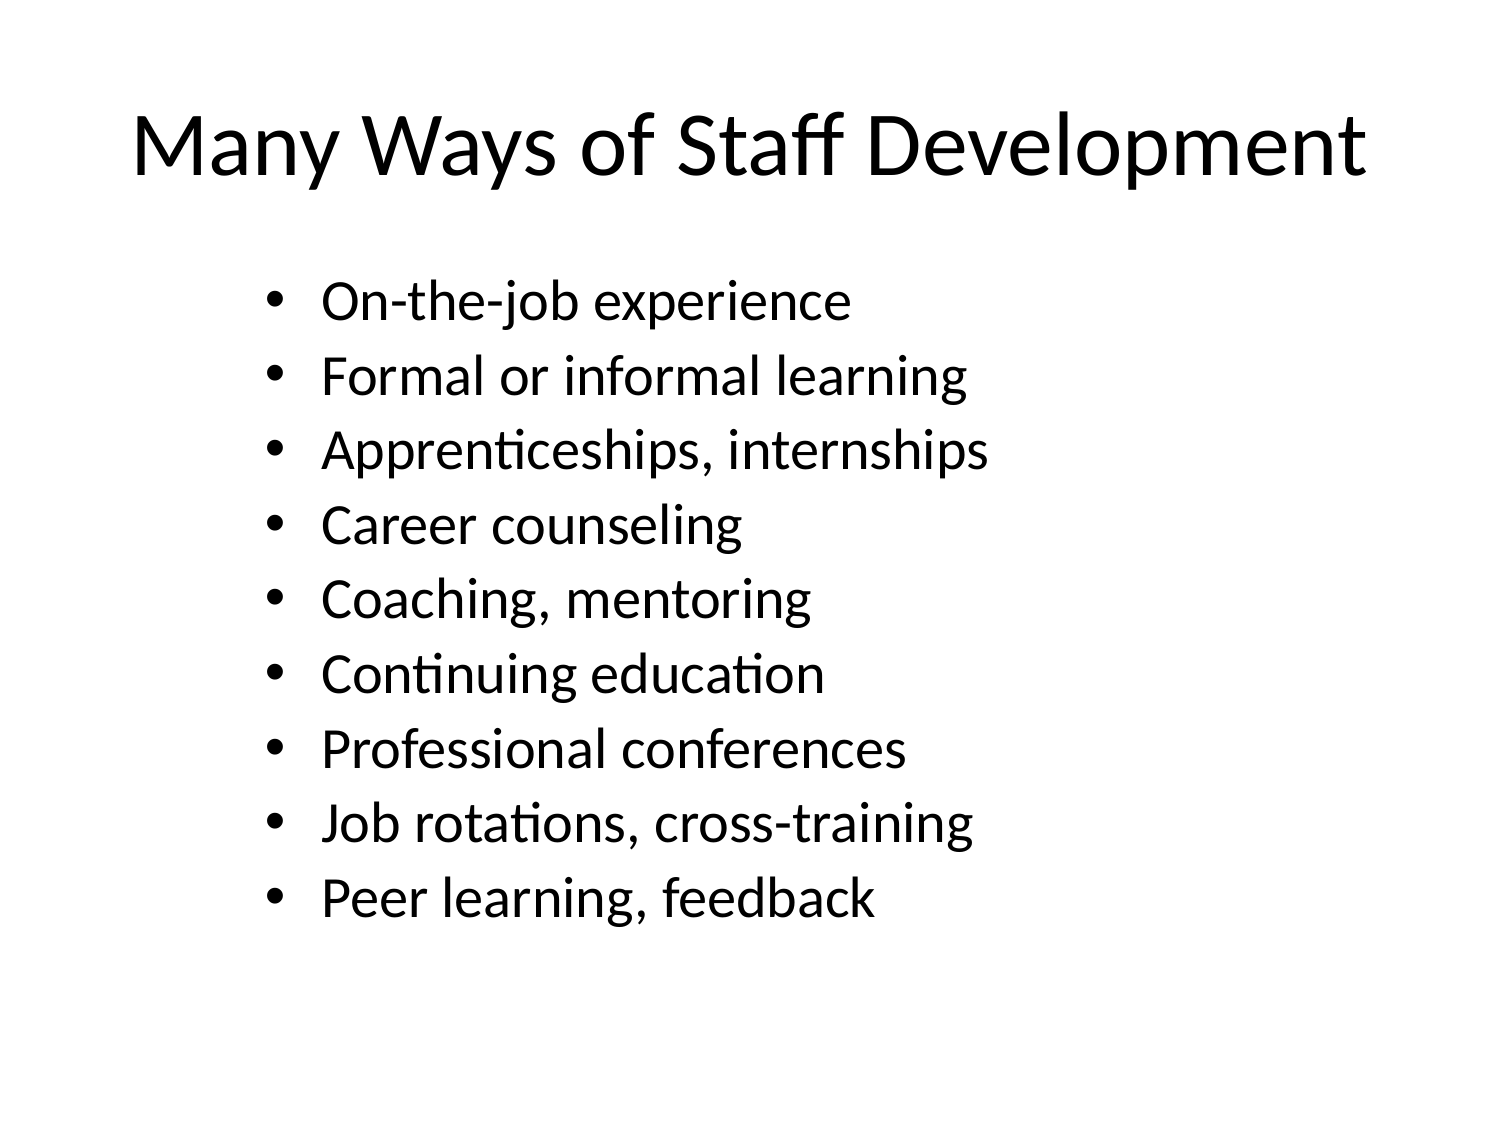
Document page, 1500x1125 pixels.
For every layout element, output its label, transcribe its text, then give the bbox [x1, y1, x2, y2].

title Many Ways of Staff Development [74, 44, 1426, 233]
list On-the-job experience Formal or informal learning Apprenticeships, internships Career counseling Coaching, mentoring Continuing education Professional conferences Job rotations, cross-training Peer learning, feedback [249, 262, 1426, 1006]
